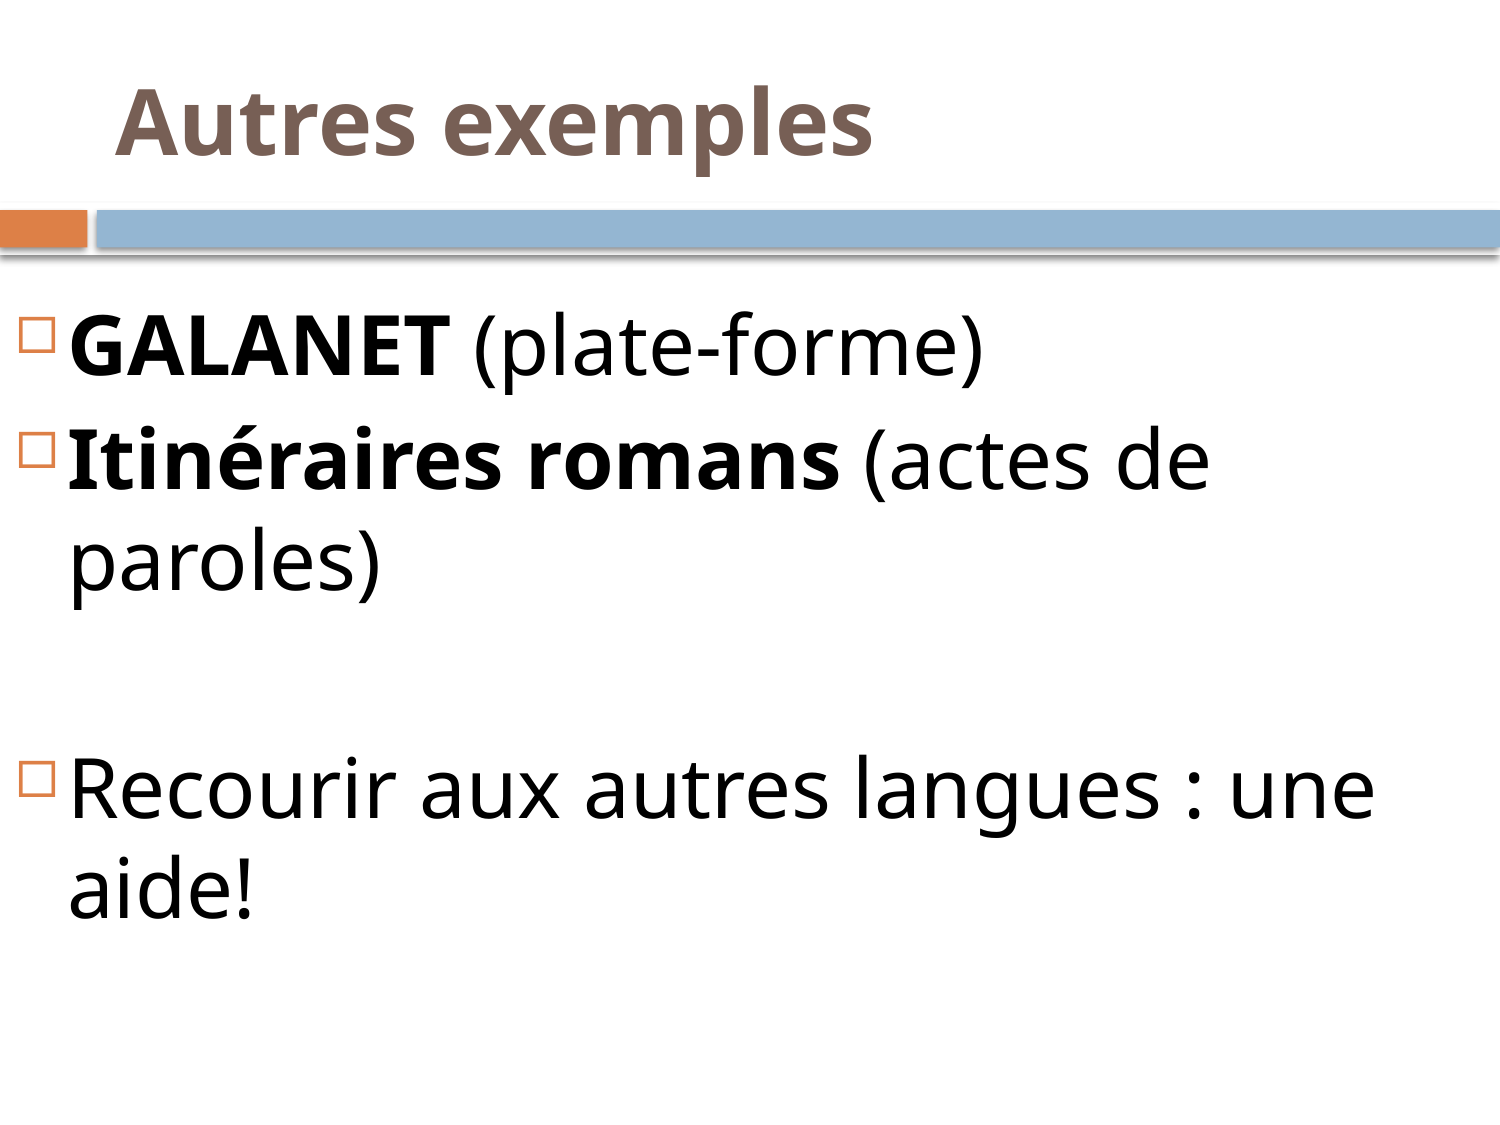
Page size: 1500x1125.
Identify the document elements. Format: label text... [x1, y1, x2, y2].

title Autres exemples [100, 37, 1438, 200]
list GALANET (plate-forme) Itinéraires romans (actes de paroles) Recourir aux autres langues : une aide! [0, 284, 1500, 1125]
